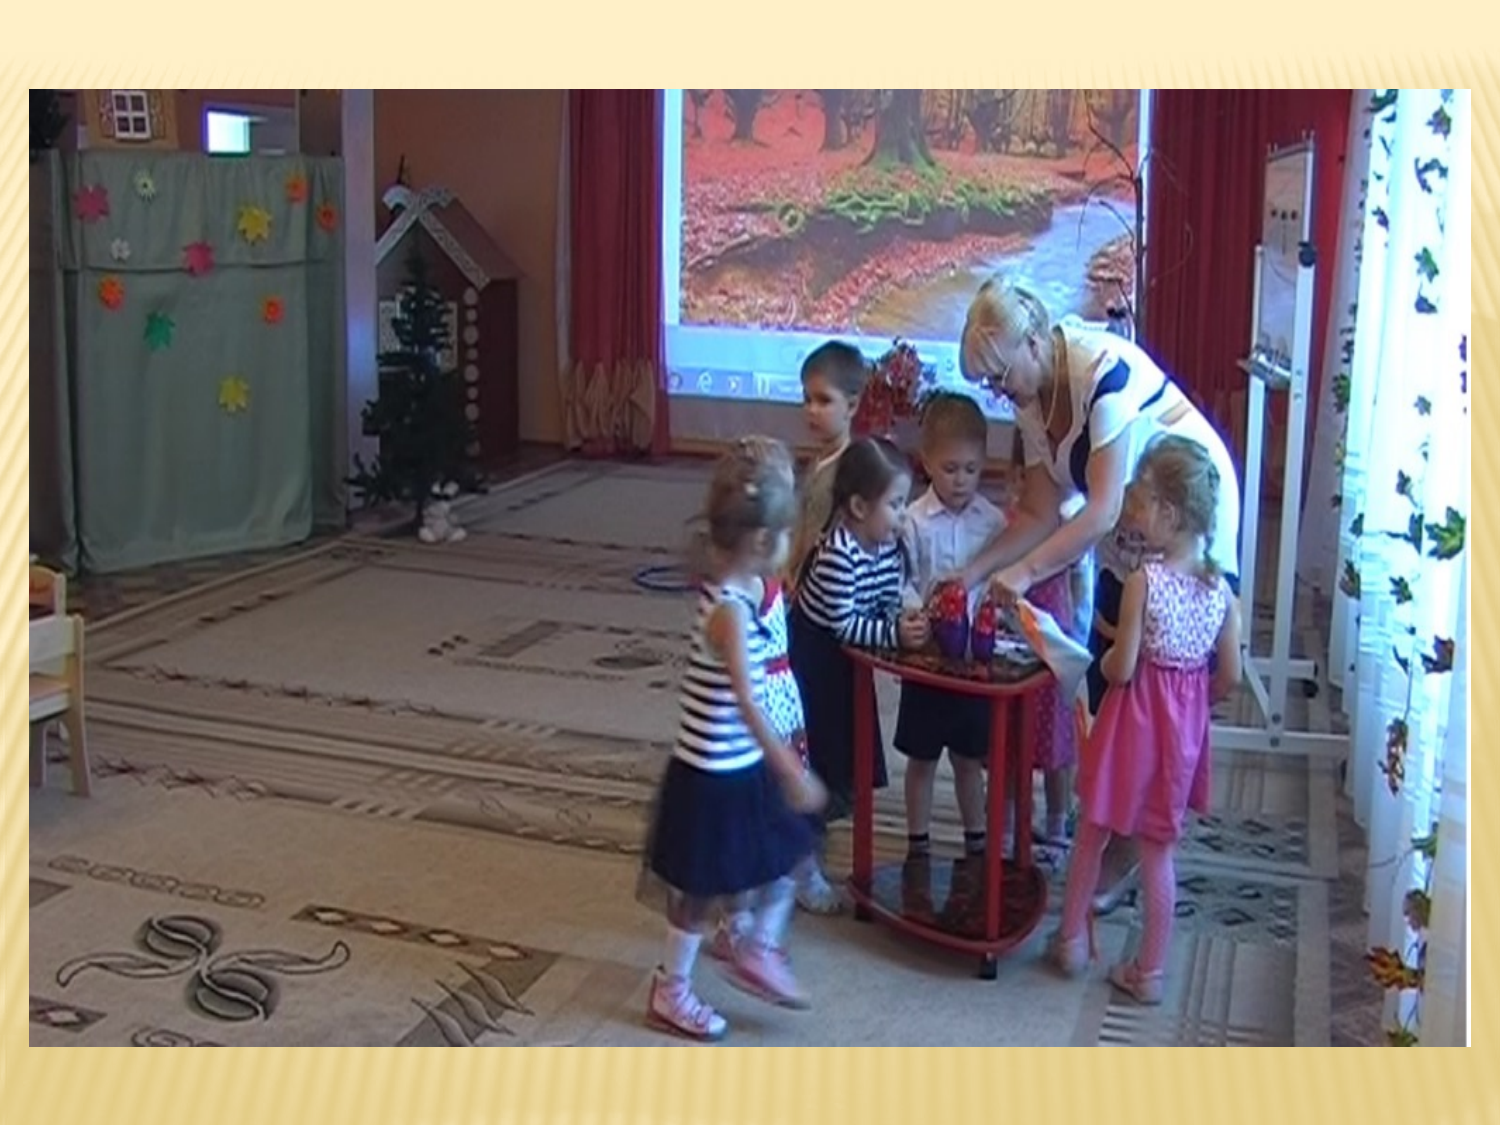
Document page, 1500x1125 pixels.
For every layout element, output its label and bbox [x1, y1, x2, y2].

picture [29, 89, 1471, 1048]
